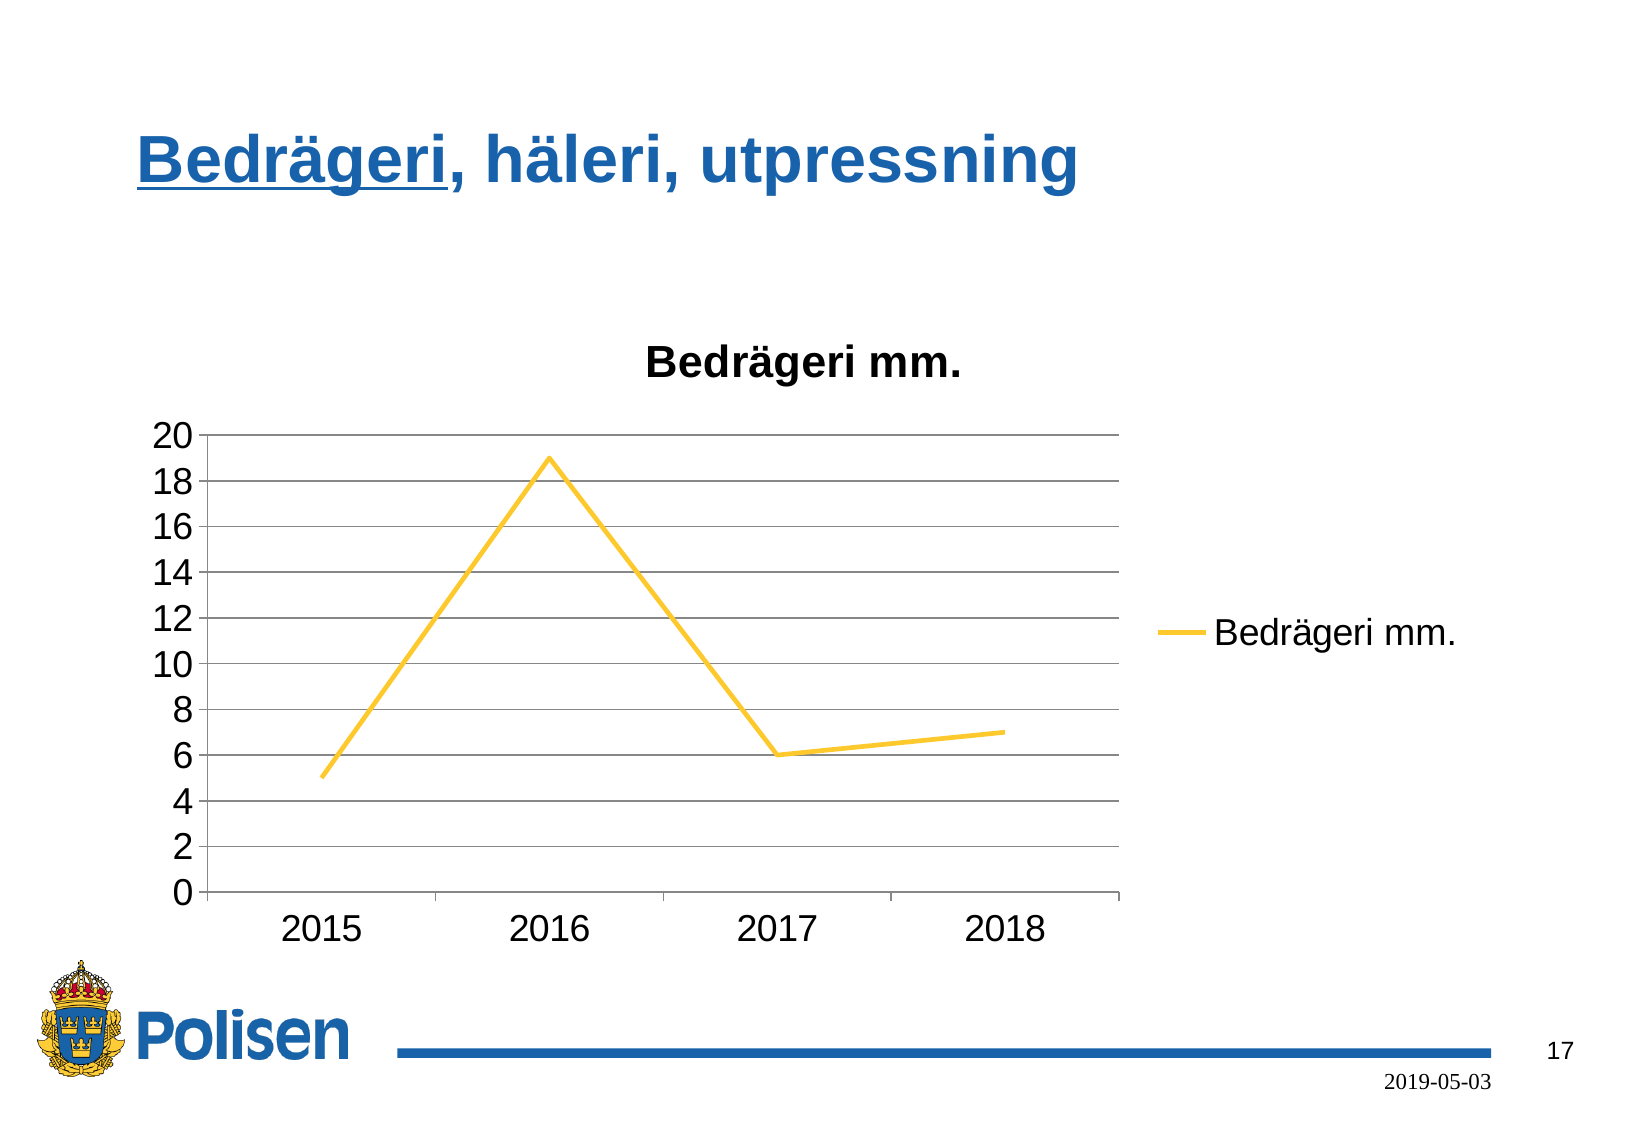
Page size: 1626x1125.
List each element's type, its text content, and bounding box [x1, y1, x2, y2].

title Bedrägeri, häleri, utpressning [125, 62, 1492, 250]
picture [37, 960, 348, 1077]
chart [124, 302, 1483, 963]
